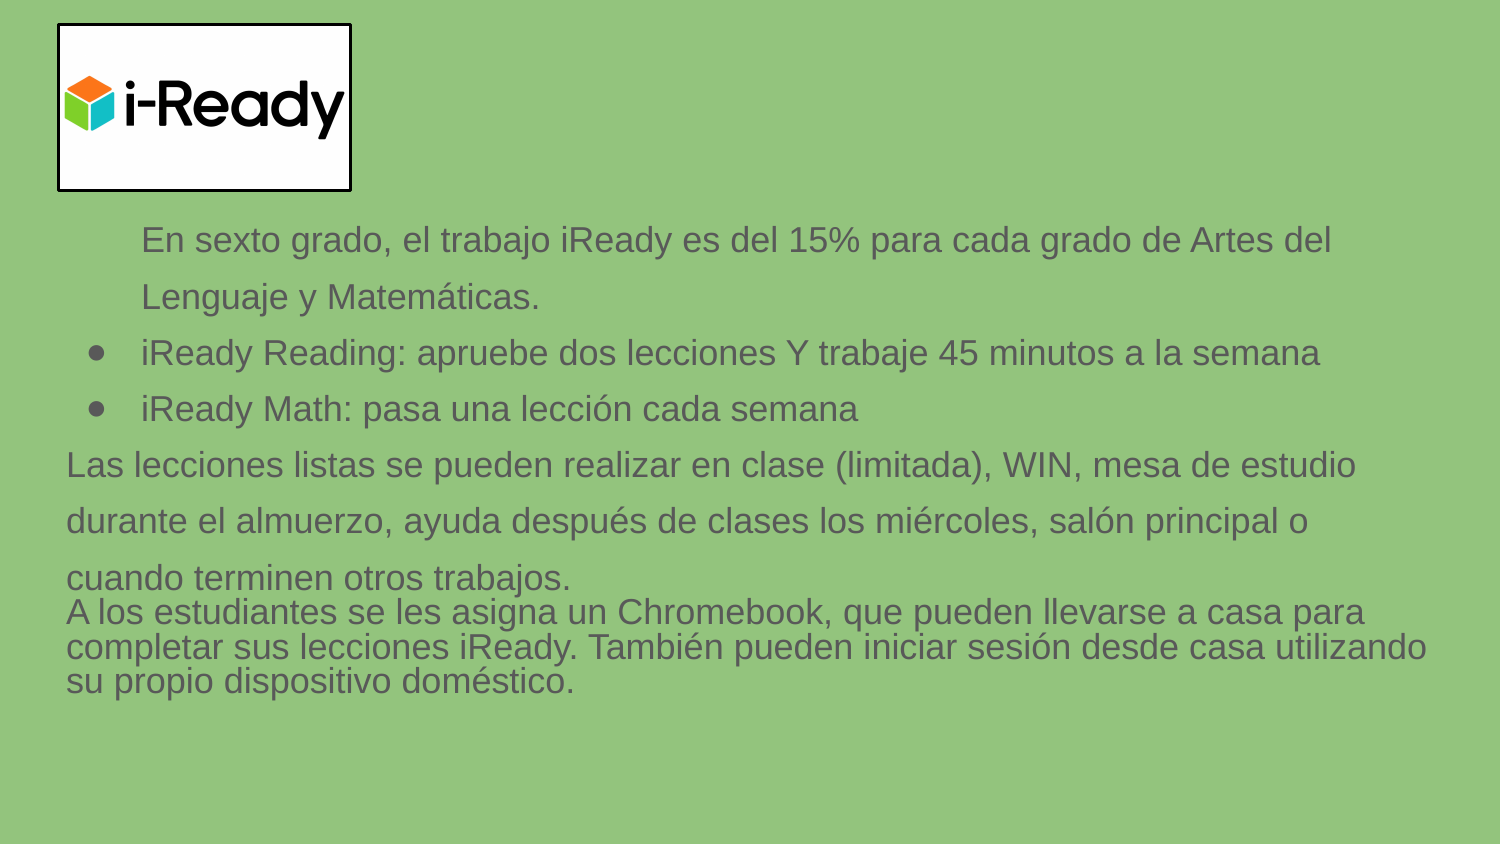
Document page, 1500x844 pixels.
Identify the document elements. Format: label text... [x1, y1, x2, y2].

picture [59, 26, 350, 190]
list En sexto grado, el trabajo iReady es del 15% para cada grado de Artes del Lenguaje y Matemáticas. iReady Reading: apruebe dos lecciones Y trabaje 45 minutos a la semana iReady Math: pasa una lección cada semana Las lecciones listas se pueden realizar en clase (limitada), WIN, mesa de estudio durante el almuerzo, ayuda después de clases los miércoles, salón principal o cuando terminen otros trabajos. A los estudiantes se les asigna un Chromebook, que pueden llevarse a casa para completar sus lecciones iReady. También pueden iniciar sesión desde casa utilizando su propio dispositivo doméstico. [51, 189, 1449, 714]
